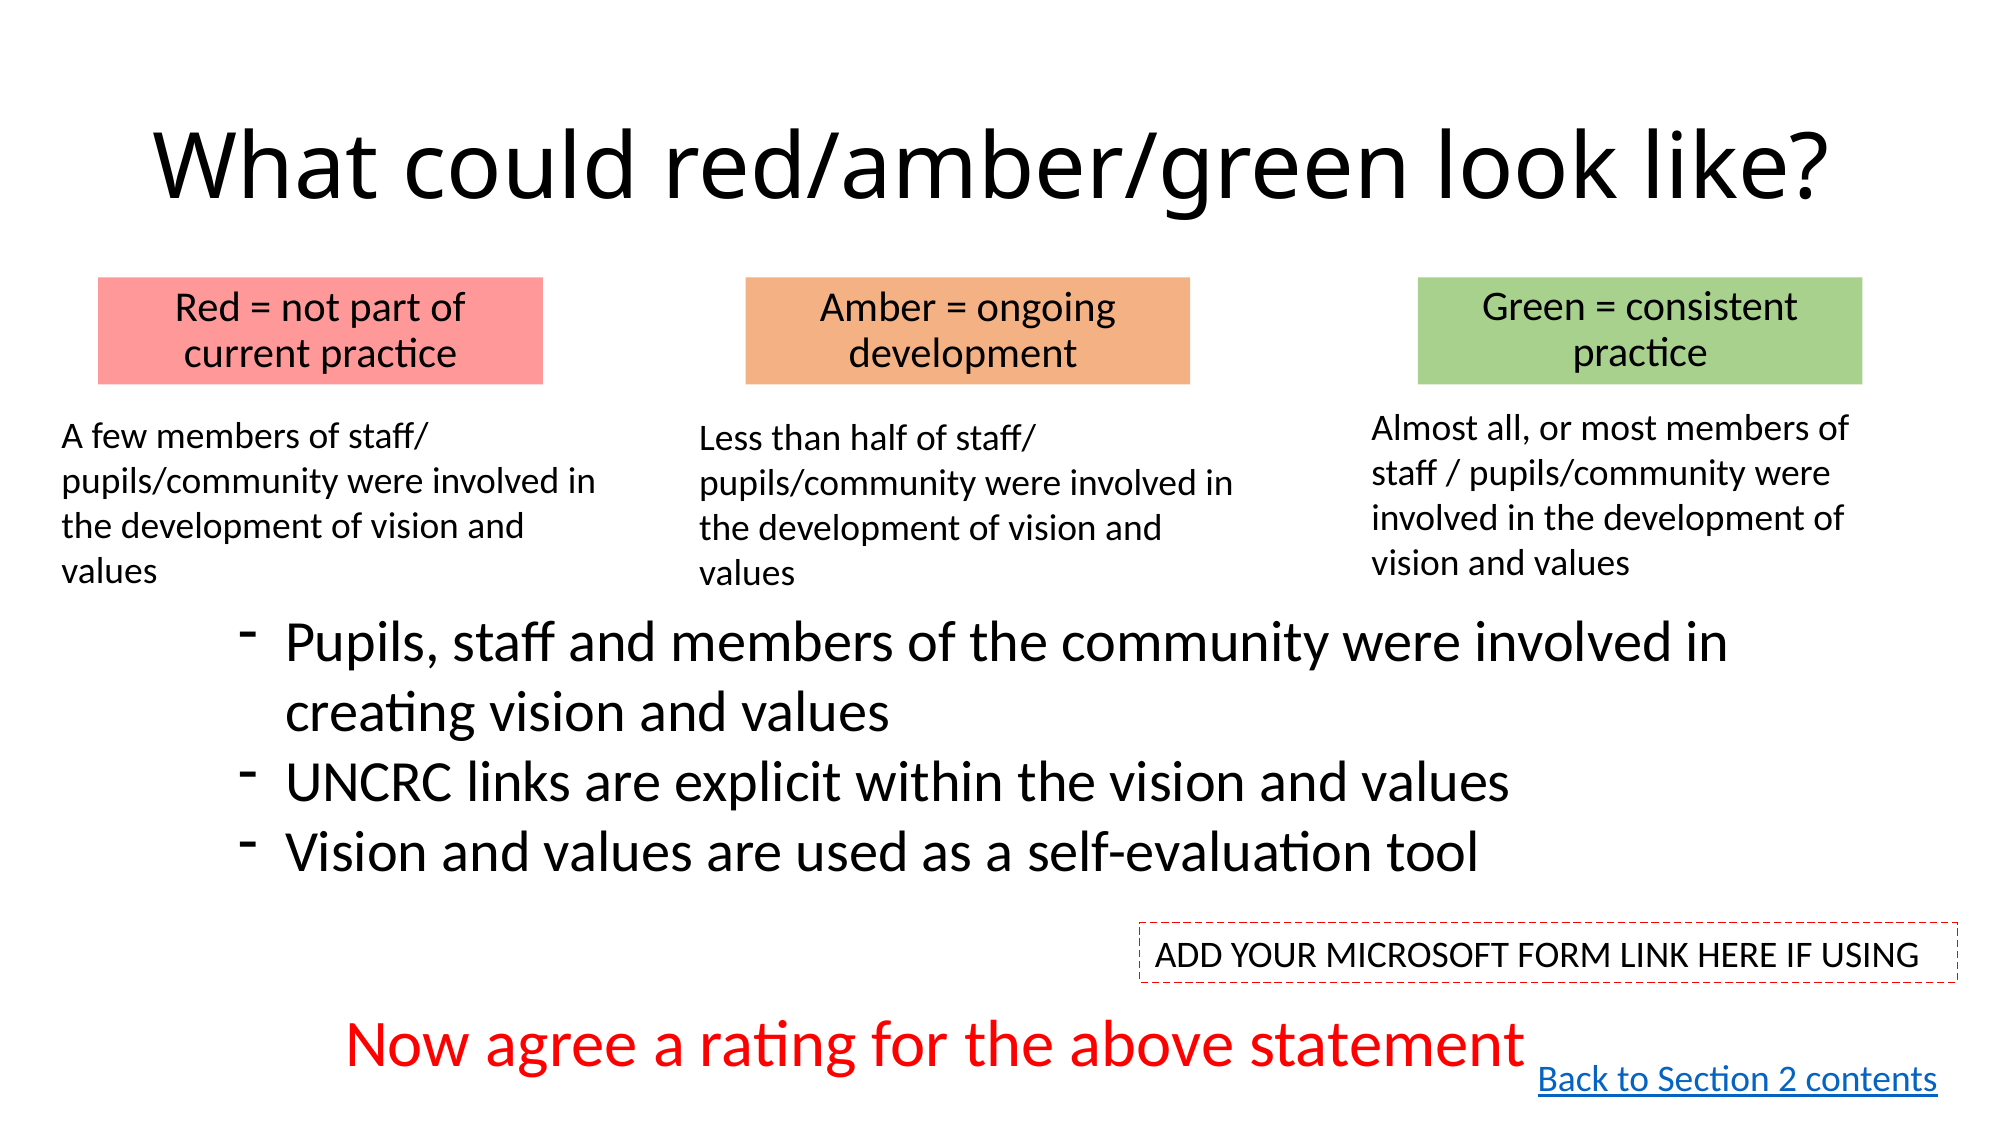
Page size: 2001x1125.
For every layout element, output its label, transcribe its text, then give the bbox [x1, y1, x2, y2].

text_box A few members of staff/ pupils/community were involved in the development of vision and values [46, 403, 614, 643]
text_box Almost all, or most members of staff / pupils/community were involved in the development of vision and values [1356, 396, 1924, 591]
text_box Pupils, staff and members of the community were involved in creating vision and values UNCRC links are explicit within the vision and values Vision and values are used as a self-evaluation tool [223, 595, 1849, 1101]
text_box Red = not part of current practice [98, 277, 543, 385]
text_box Back to Section 2 contents [1522, 1046, 2000, 1107]
text_box Amber = ongoing development [745, 277, 1191, 385]
text_box Less than half of staff/ pupils/community were involved in the development of vision and values [684, 405, 1252, 595]
text_box Green = consistent practice [1417, 277, 1863, 385]
text_box ADD YOUR MICROSOFT FORM LINK HERE IF USING [1139, 922, 1958, 983]
text_box Now agree a rating for the above statement [330, 992, 1958, 1088]
title What could red/amber/green look like? [137, 59, 1863, 278]
